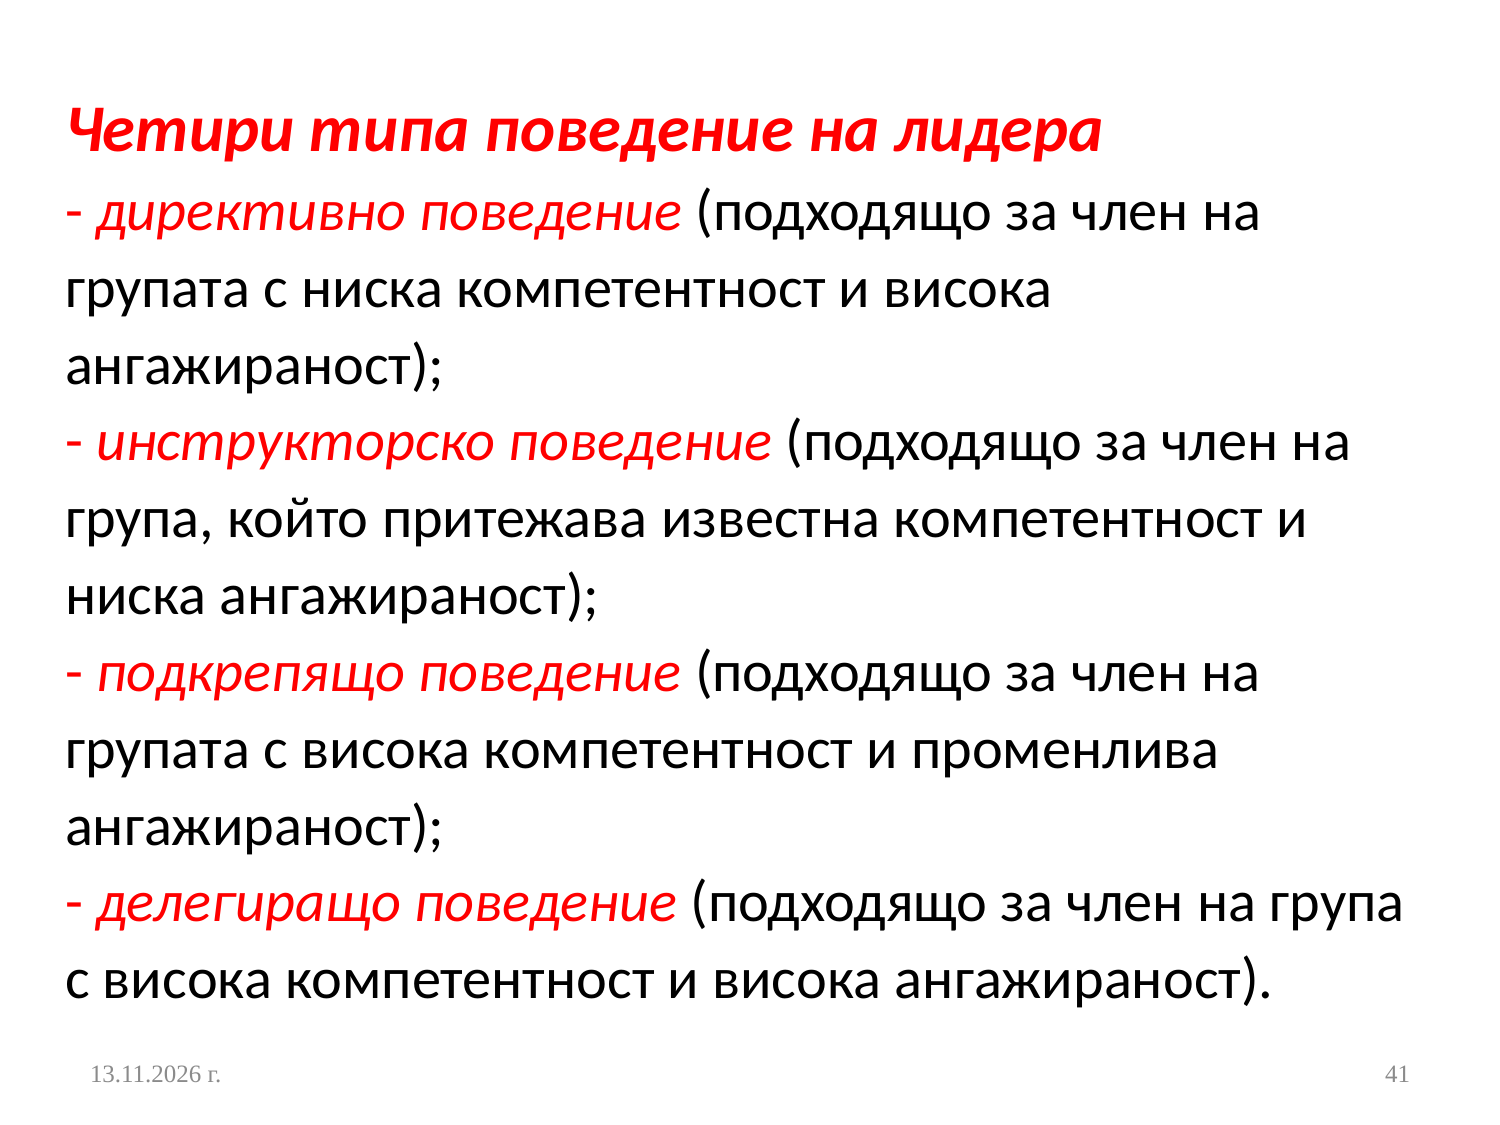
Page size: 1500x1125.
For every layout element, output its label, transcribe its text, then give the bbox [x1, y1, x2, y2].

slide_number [75, 1042, 425, 1103]
slide_number 41 [1074, 1042, 1425, 1103]
title Четири типа поведение на лидера - директивно поведение (подходящо за член на групата с ниска компетентност и висока ангажираност); - инструкторско поведение (подходящо за член на група, който притежава известна компетентност и ниска ангажираност); - подкрепящо поведение (подходящо за член на групата с висока компетентност и променлива ангажираност); - делегиращо поведение (подходящо за член на група с висока компетентност и висока ангажираност). [50, 50, 1438, 1038]
